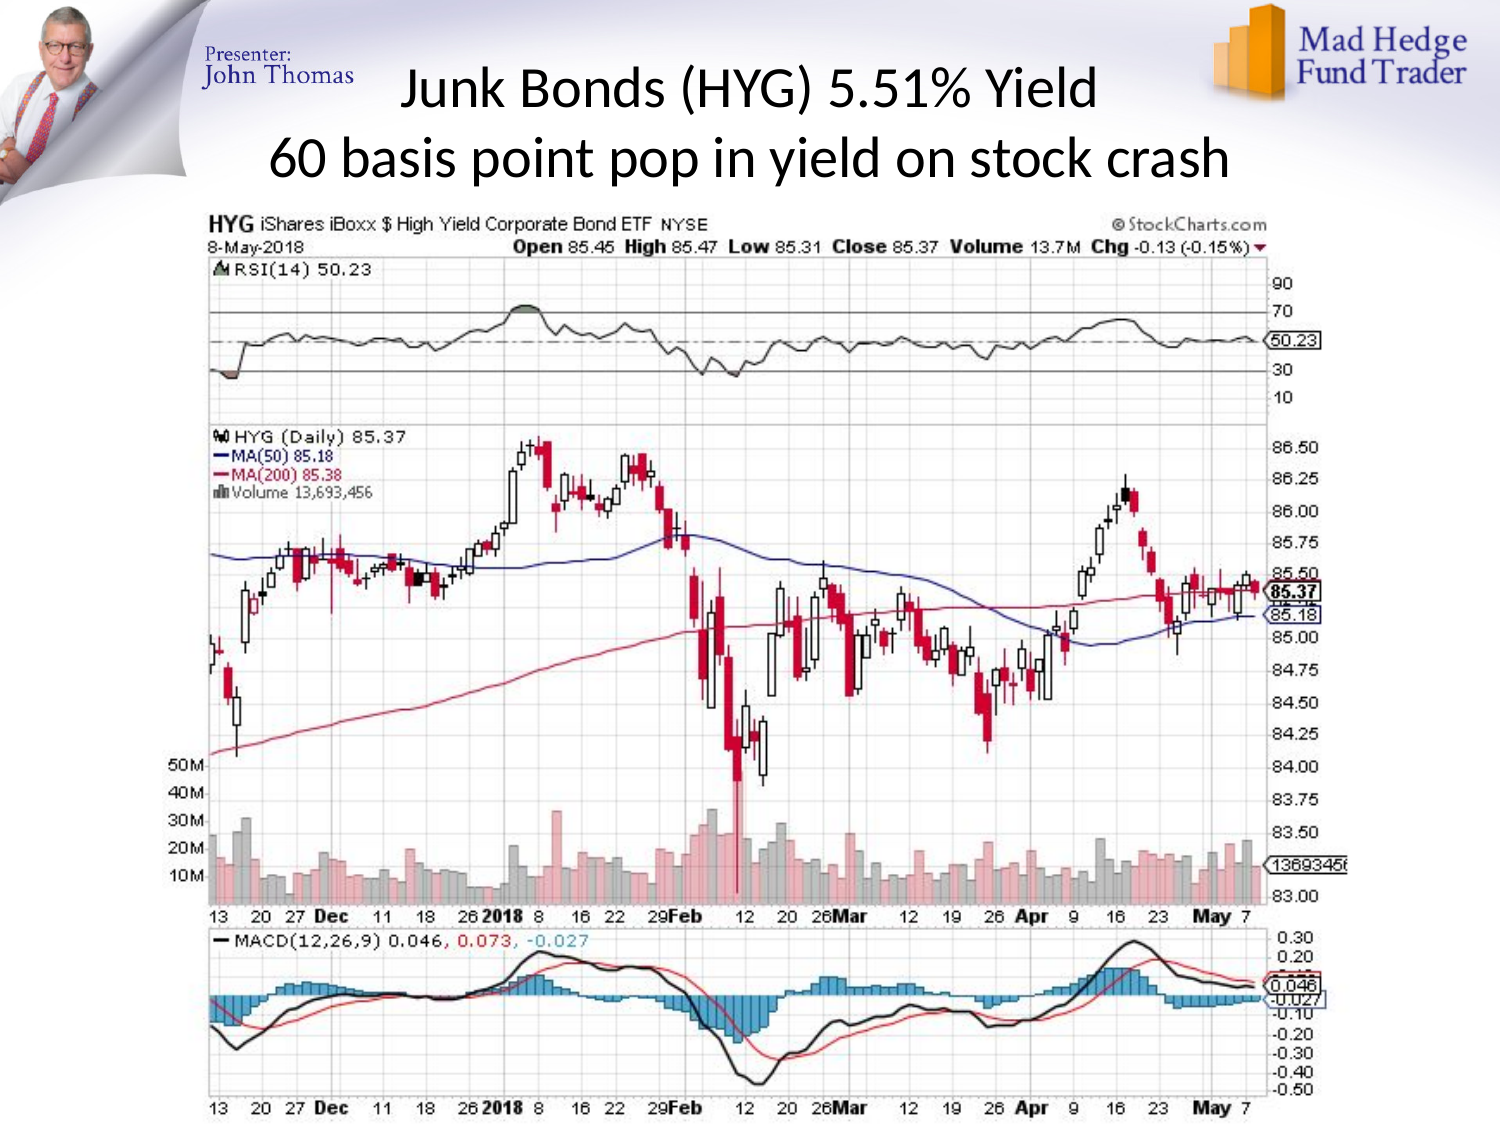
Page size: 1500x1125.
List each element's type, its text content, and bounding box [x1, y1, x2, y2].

picture [0, 0, 1500, 1125]
title Junk Bonds (HYG) 5.51% Yield 60 basis point pop in yield on stock crash [75, 24, 1425, 213]
